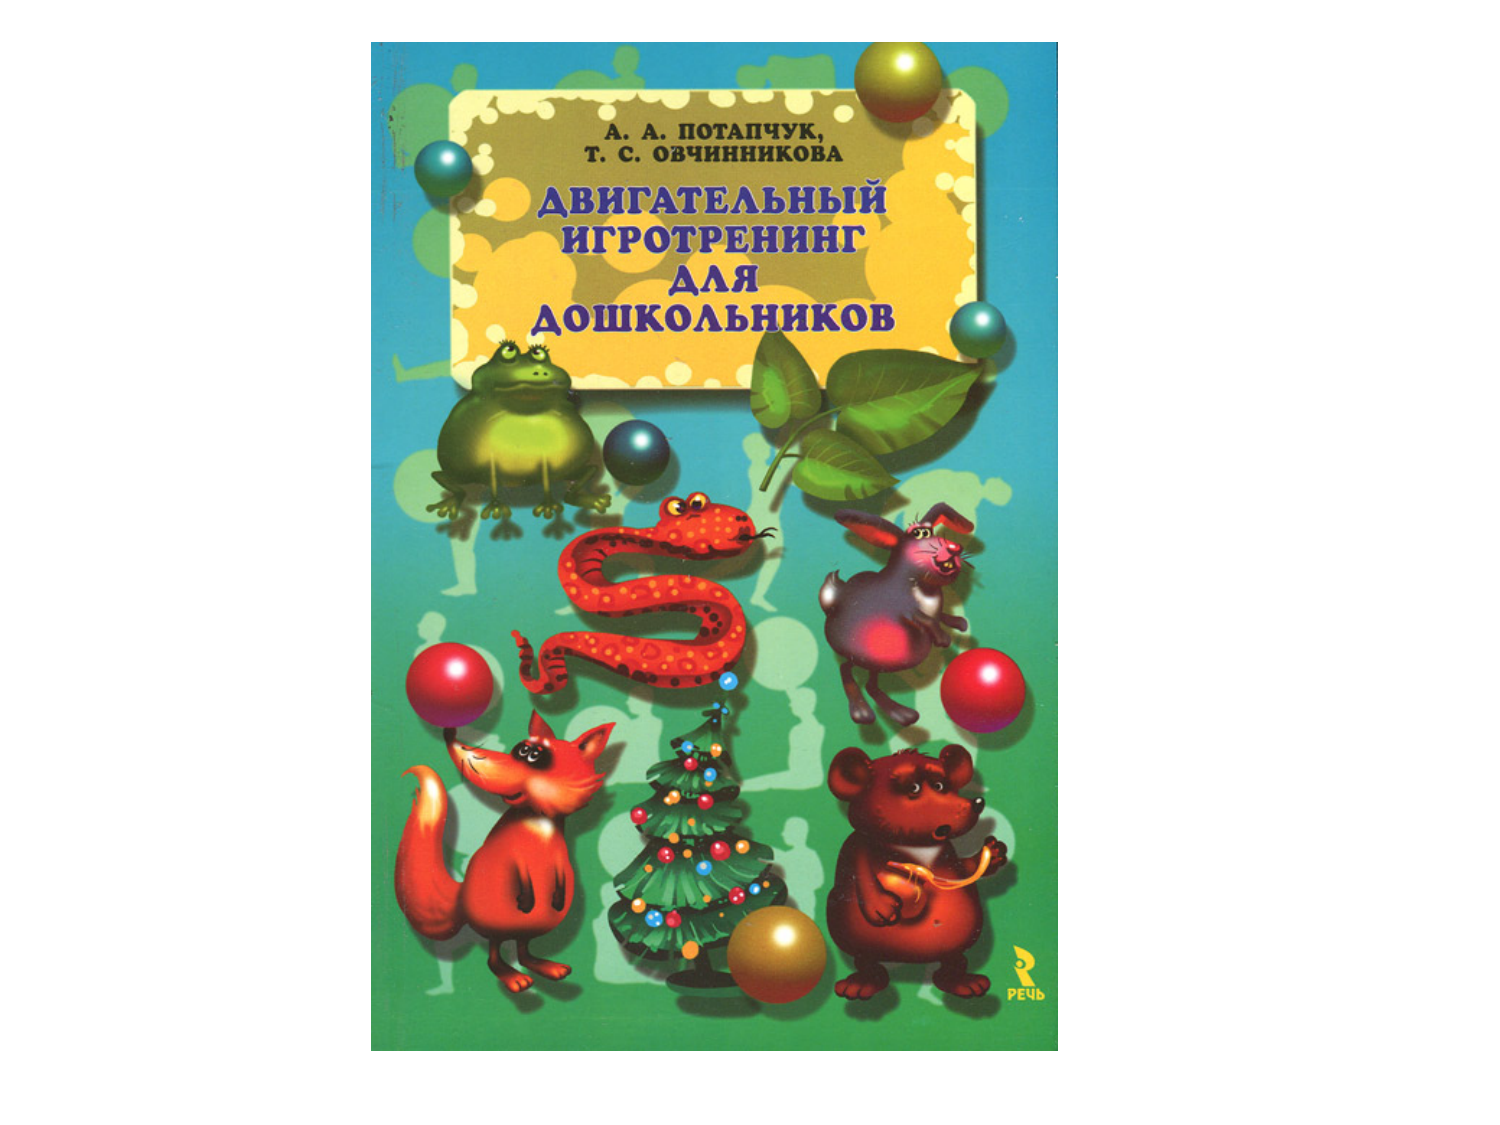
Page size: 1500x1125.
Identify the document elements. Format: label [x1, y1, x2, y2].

list [371, 42, 1058, 1051]
